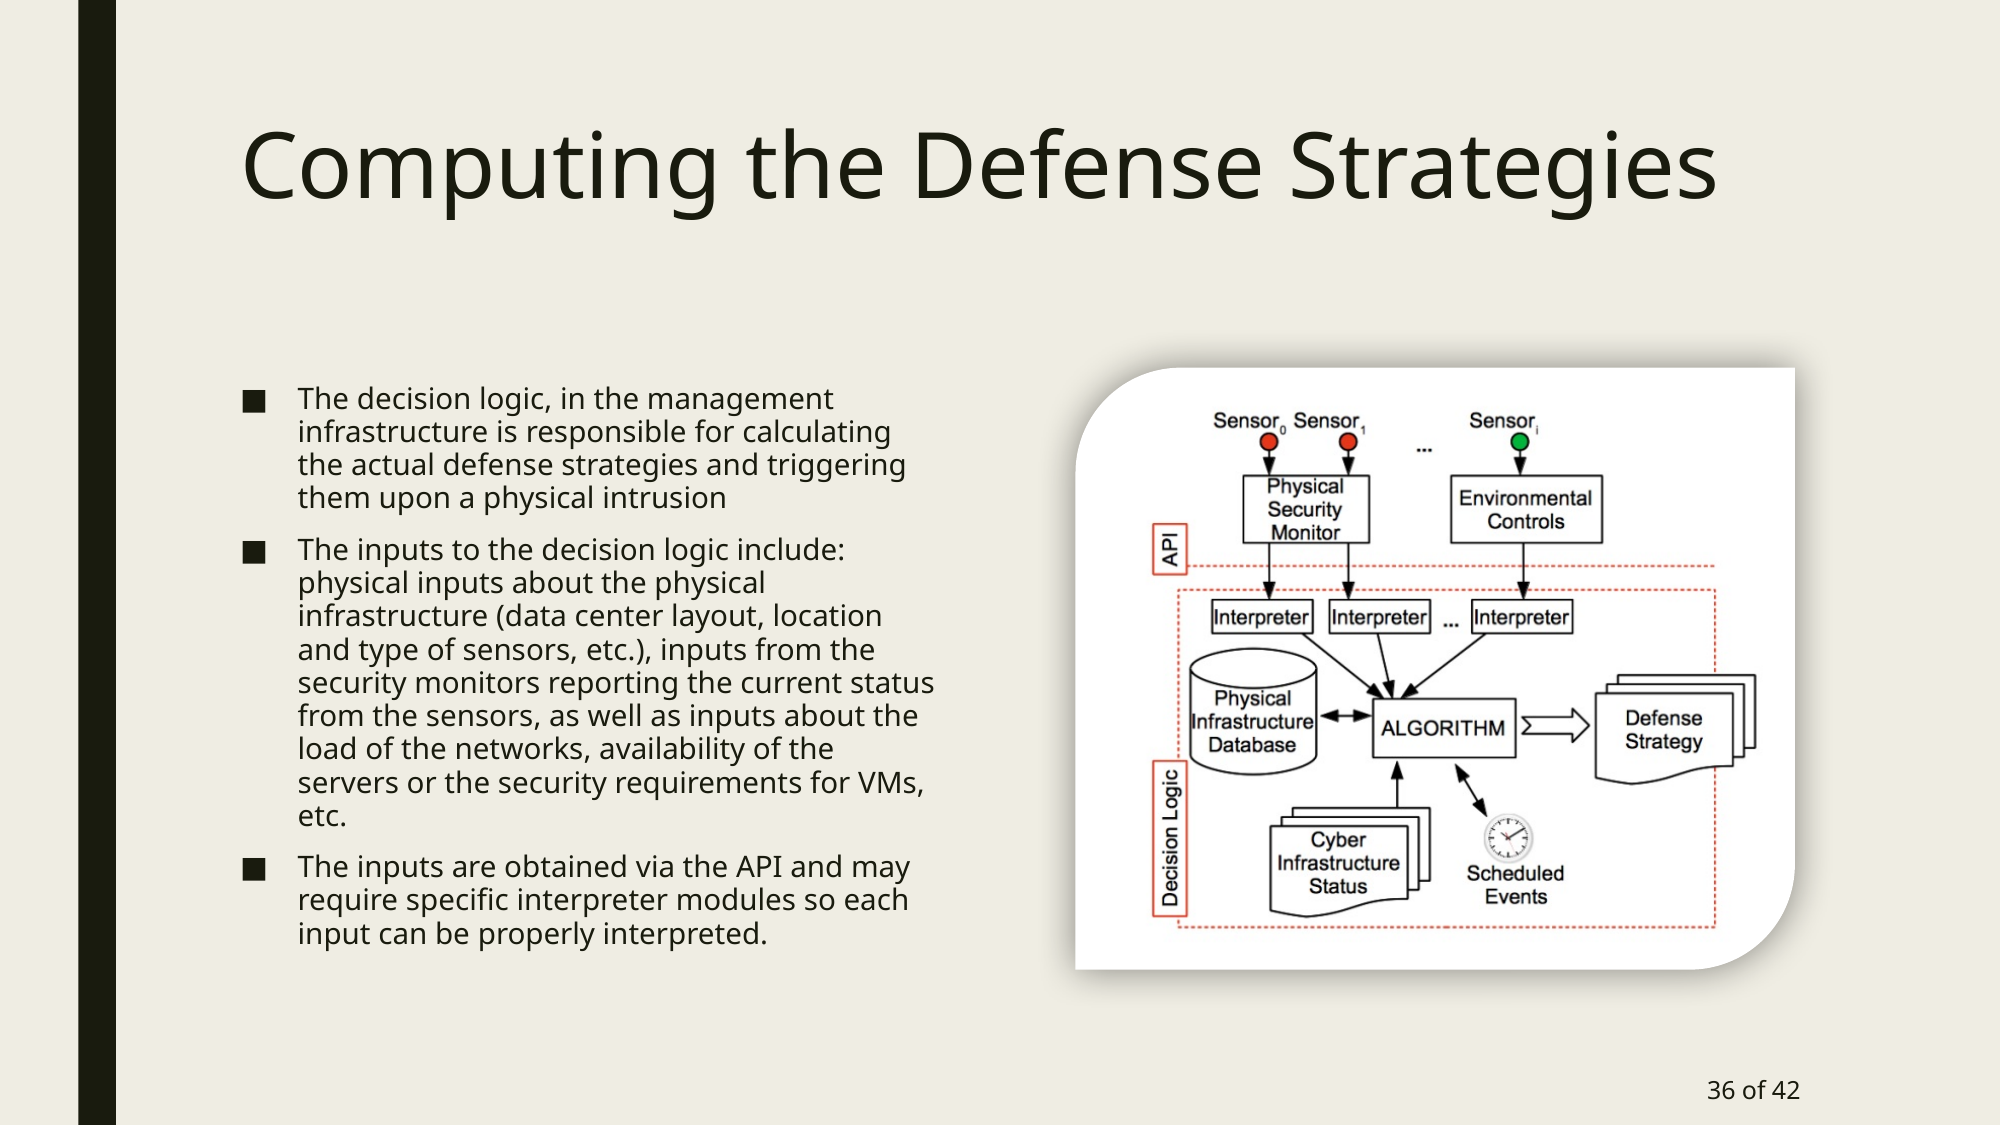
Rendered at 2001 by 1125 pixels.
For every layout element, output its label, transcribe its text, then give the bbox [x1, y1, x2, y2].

list The decision logic, in the management infrastructure is responsible for calculating the actual defense strategies and triggering them upon a physical intrusion The inputs to the decision logic include: physical inputs about the physical infrastructure (data center layout, location and type of sensors, etc.), inputs from the security monitors reporting the current status from the sensors, as well as inputs about the load of the networks, availability of the servers or the security requirements for VMs, etc. The inputs are obtained via the API and may require specific interpreter modules so each input can be properly interpreted. [225, 375, 955, 963]
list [1082, 374, 1788, 963]
title Computing the Defense Strategies [225, 112, 1800, 357]
slide_number 36 of 42 [1553, 1058, 1816, 1125]
